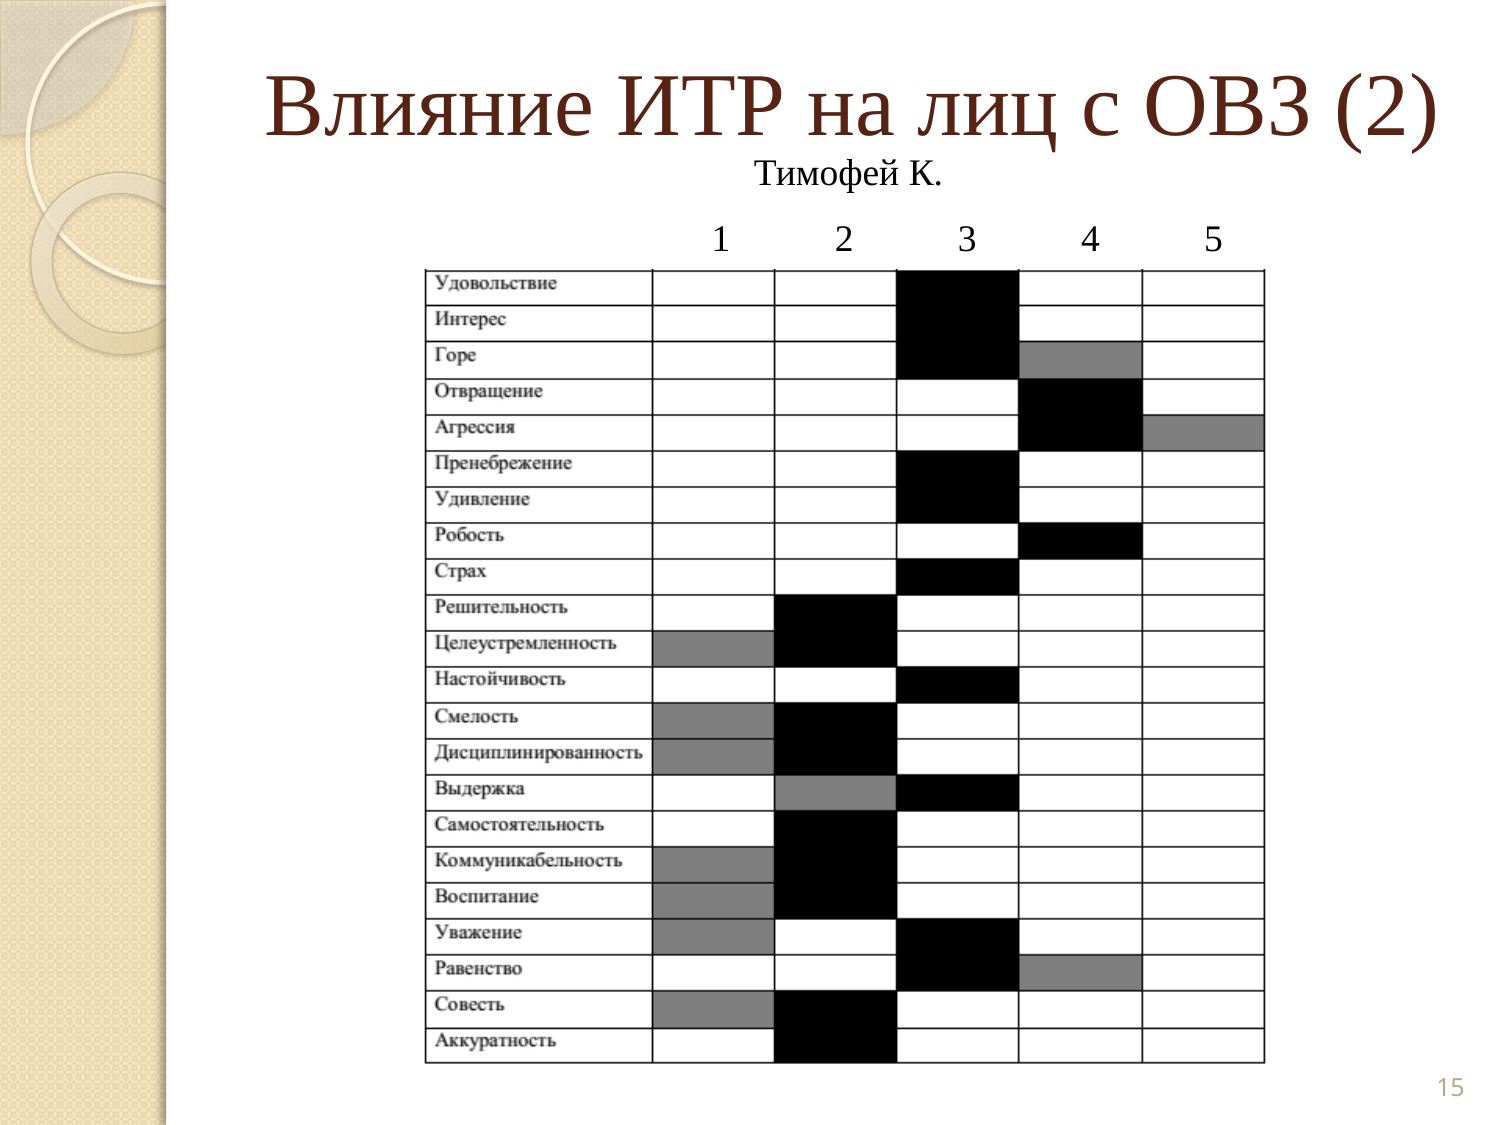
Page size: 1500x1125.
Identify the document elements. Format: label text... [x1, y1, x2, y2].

title Влияние ИТР на лиц с ОВЗ (2) [205, 5, 1500, 193]
picture [422, 269, 1267, 1067]
slide_number 15 [1413, 1034, 1488, 1113]
text_box 1 2 3 4 5 [677, 207, 1257, 266]
text_box Тимофей К. [739, 140, 959, 201]
